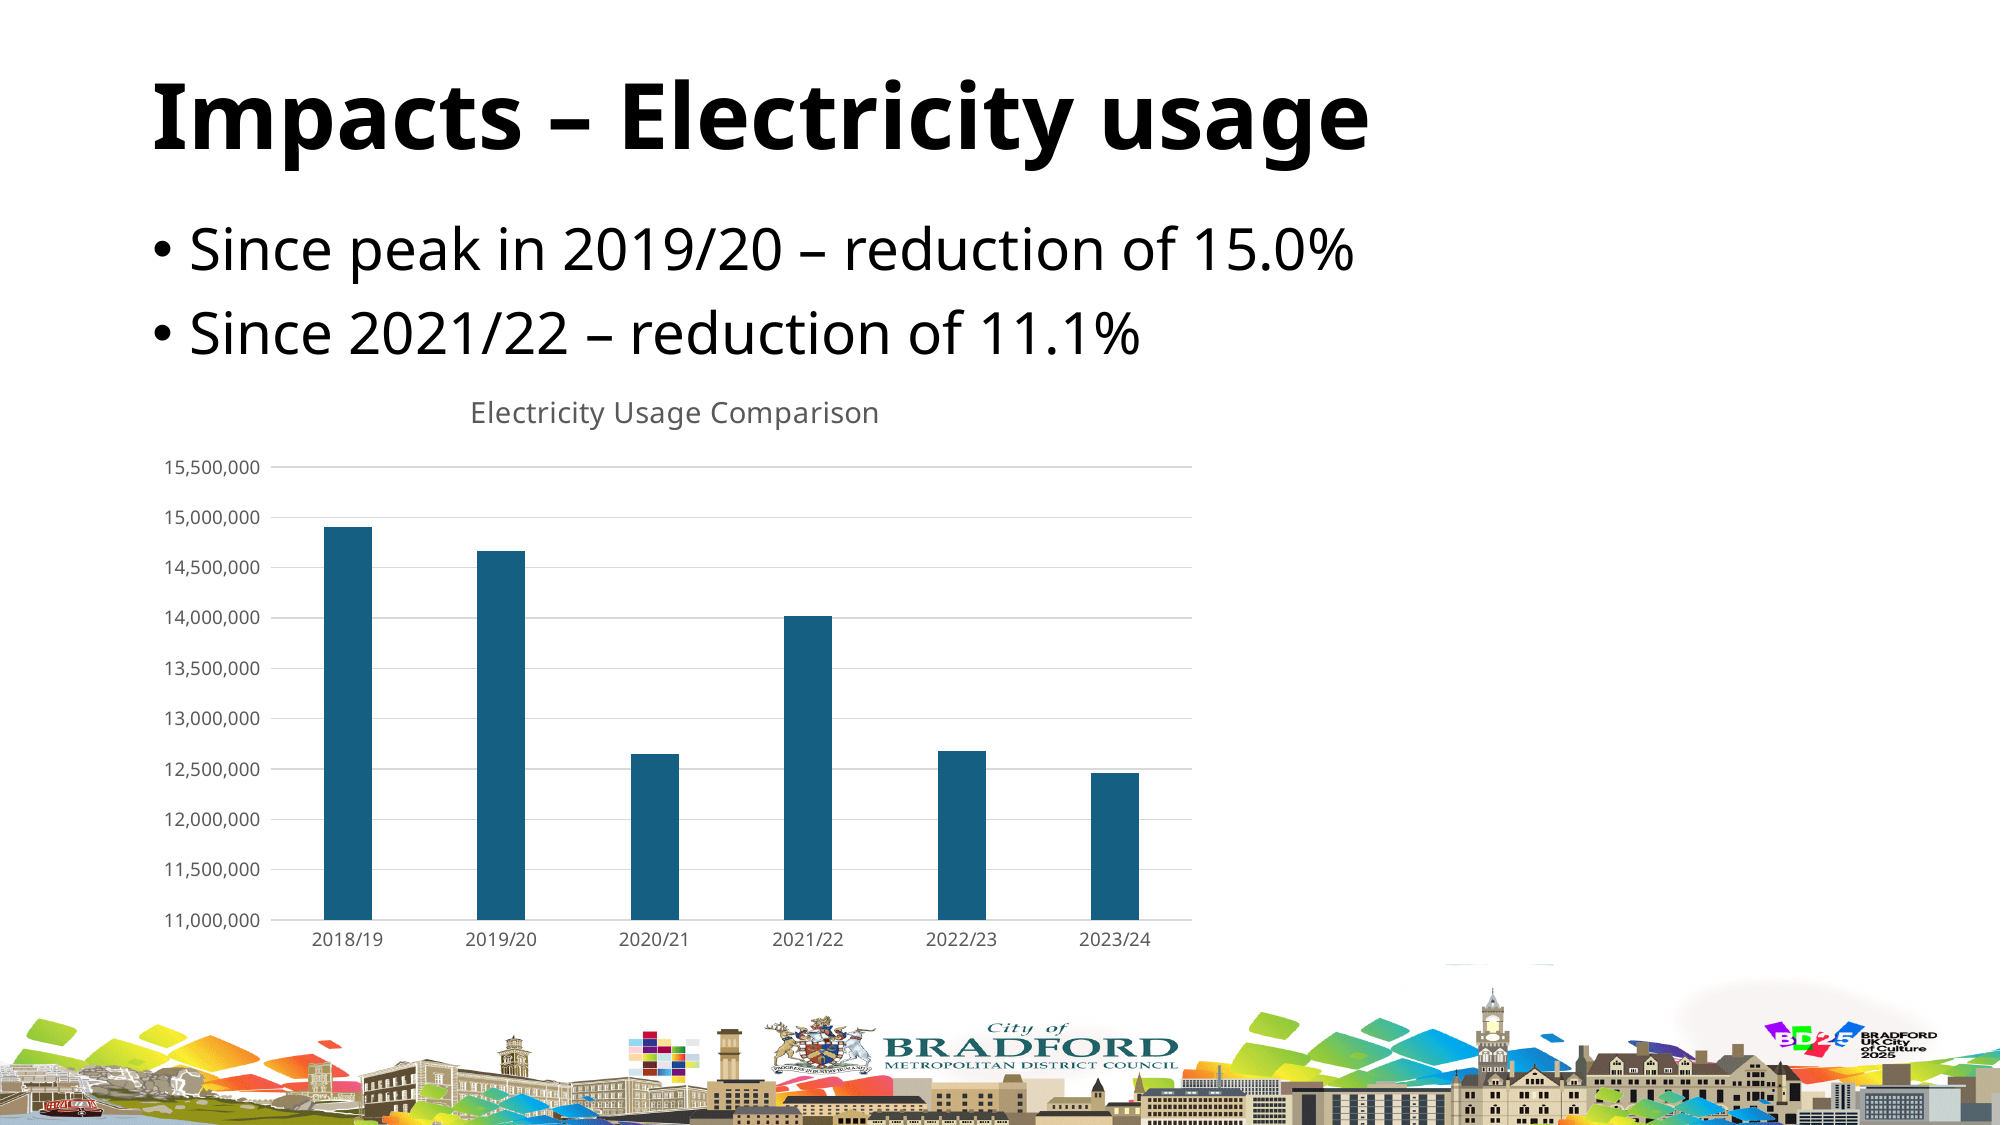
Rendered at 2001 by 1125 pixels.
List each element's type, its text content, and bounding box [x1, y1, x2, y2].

chart [136, 363, 1214, 966]
picture [0, 964, 2000, 1125]
title Impacts – Electricity usage [137, 51, 1863, 188]
list Since peak in 2019/20 – reduction of 15.0% Since 2021/22 – reduction of 11.1% [137, 212, 1863, 964]
